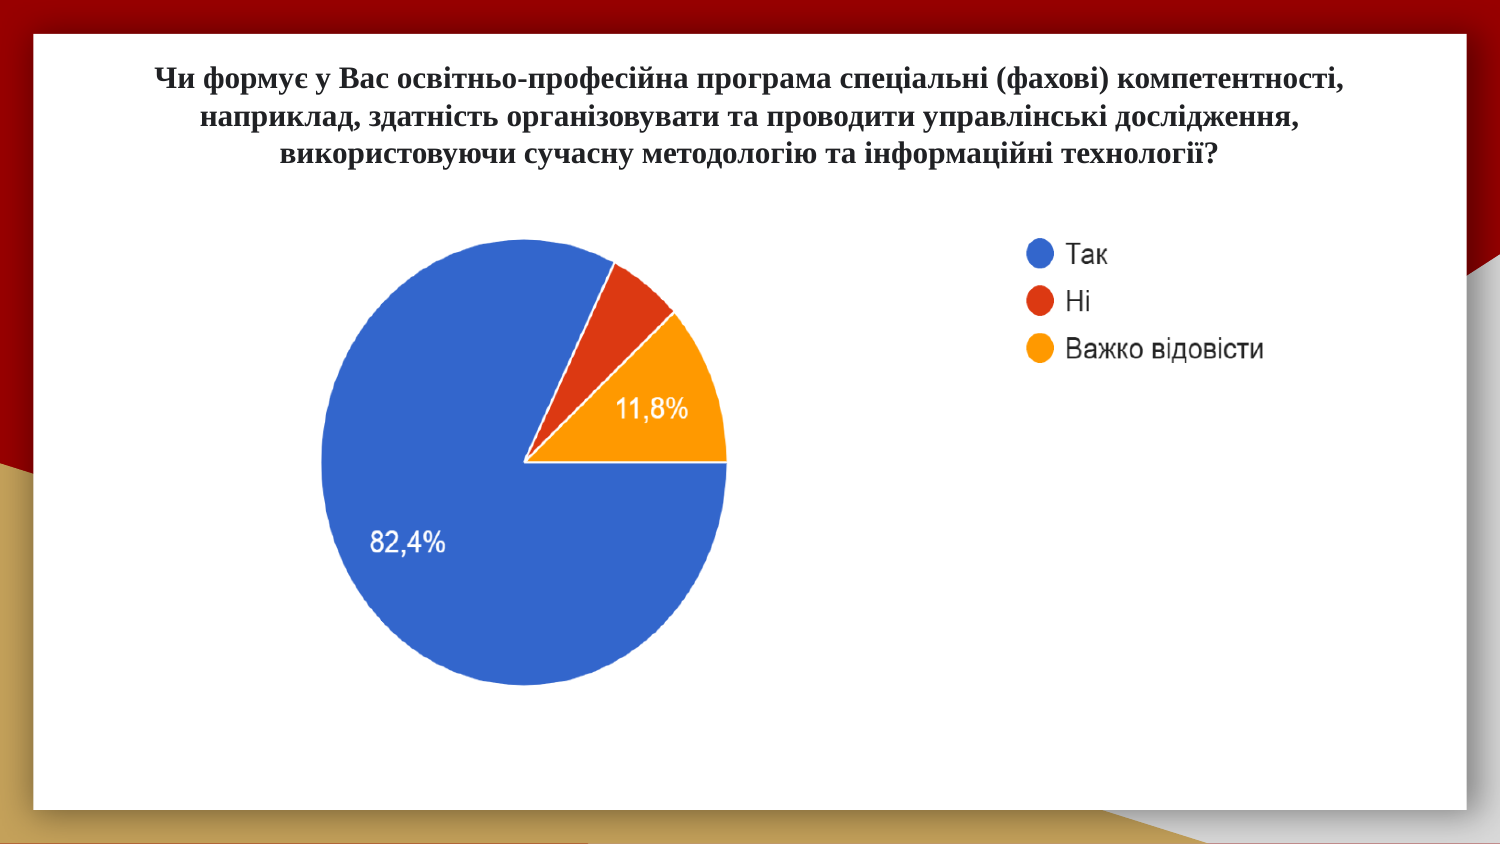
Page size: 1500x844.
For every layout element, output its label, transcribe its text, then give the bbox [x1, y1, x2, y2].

title Чи формує у Вас освітньо-професійна програма спеціальні (фахові) компетентності, наприклад, здатність організовувати та проводити управлінські дослідження, використовуючи сучасну методологію та інформаційні технології? [134, 42, 1366, 200]
picture [309, 233, 1279, 691]
